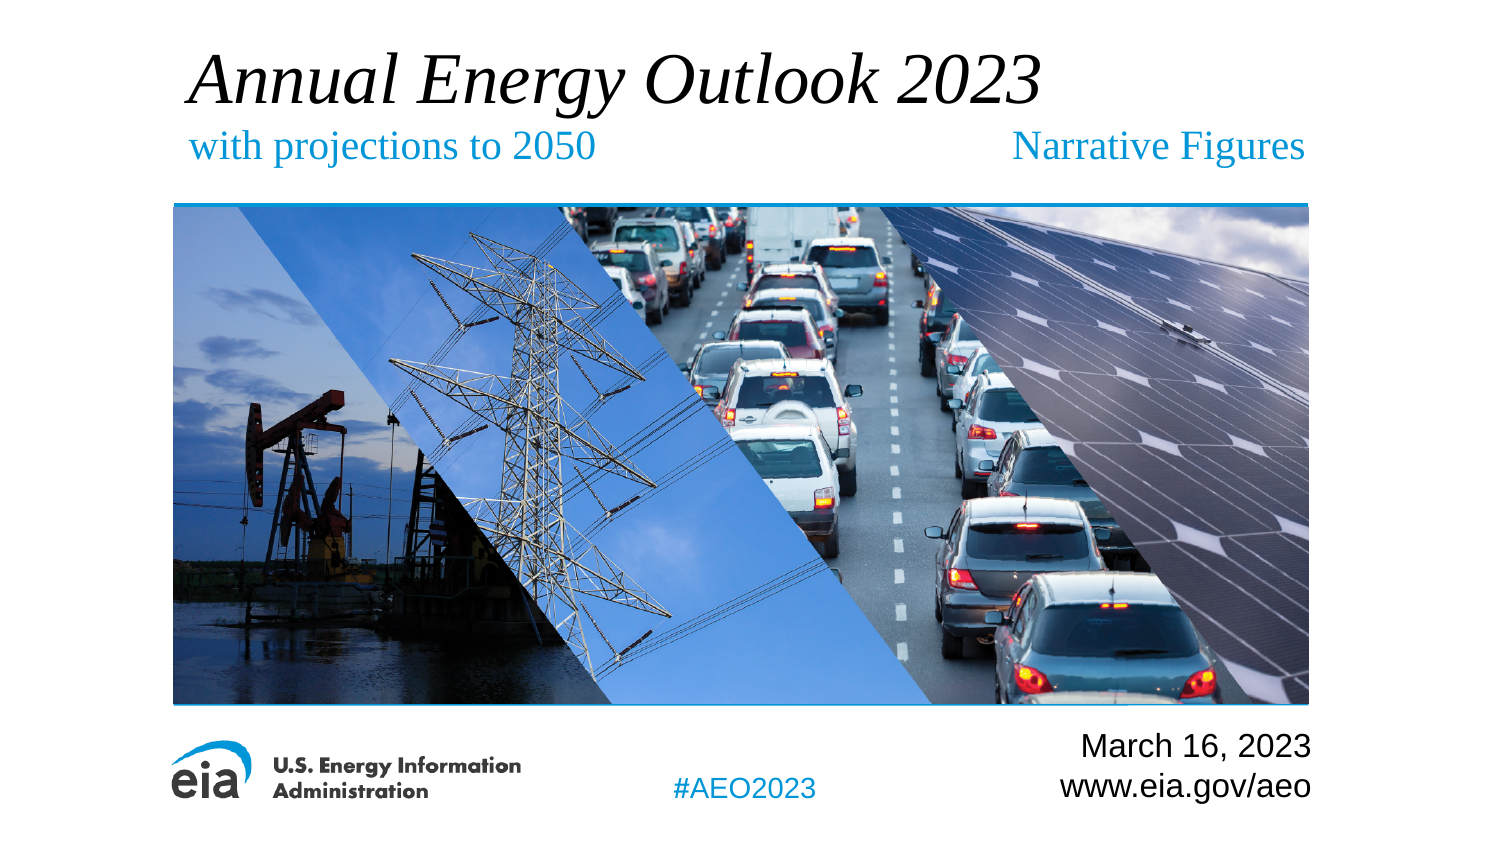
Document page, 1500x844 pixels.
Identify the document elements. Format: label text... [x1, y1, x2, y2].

text_box March 16, 2023 www.eia.gov/aeo [927, 716, 1327, 812]
text_box Annual Energy Outlook 2023 with projections to 2050 Narrative Figures [173, 22, 1367, 176]
picture [173, 208, 1309, 703]
picture [162, 730, 529, 813]
text_box #AEO2023 [533, 762, 962, 812]
